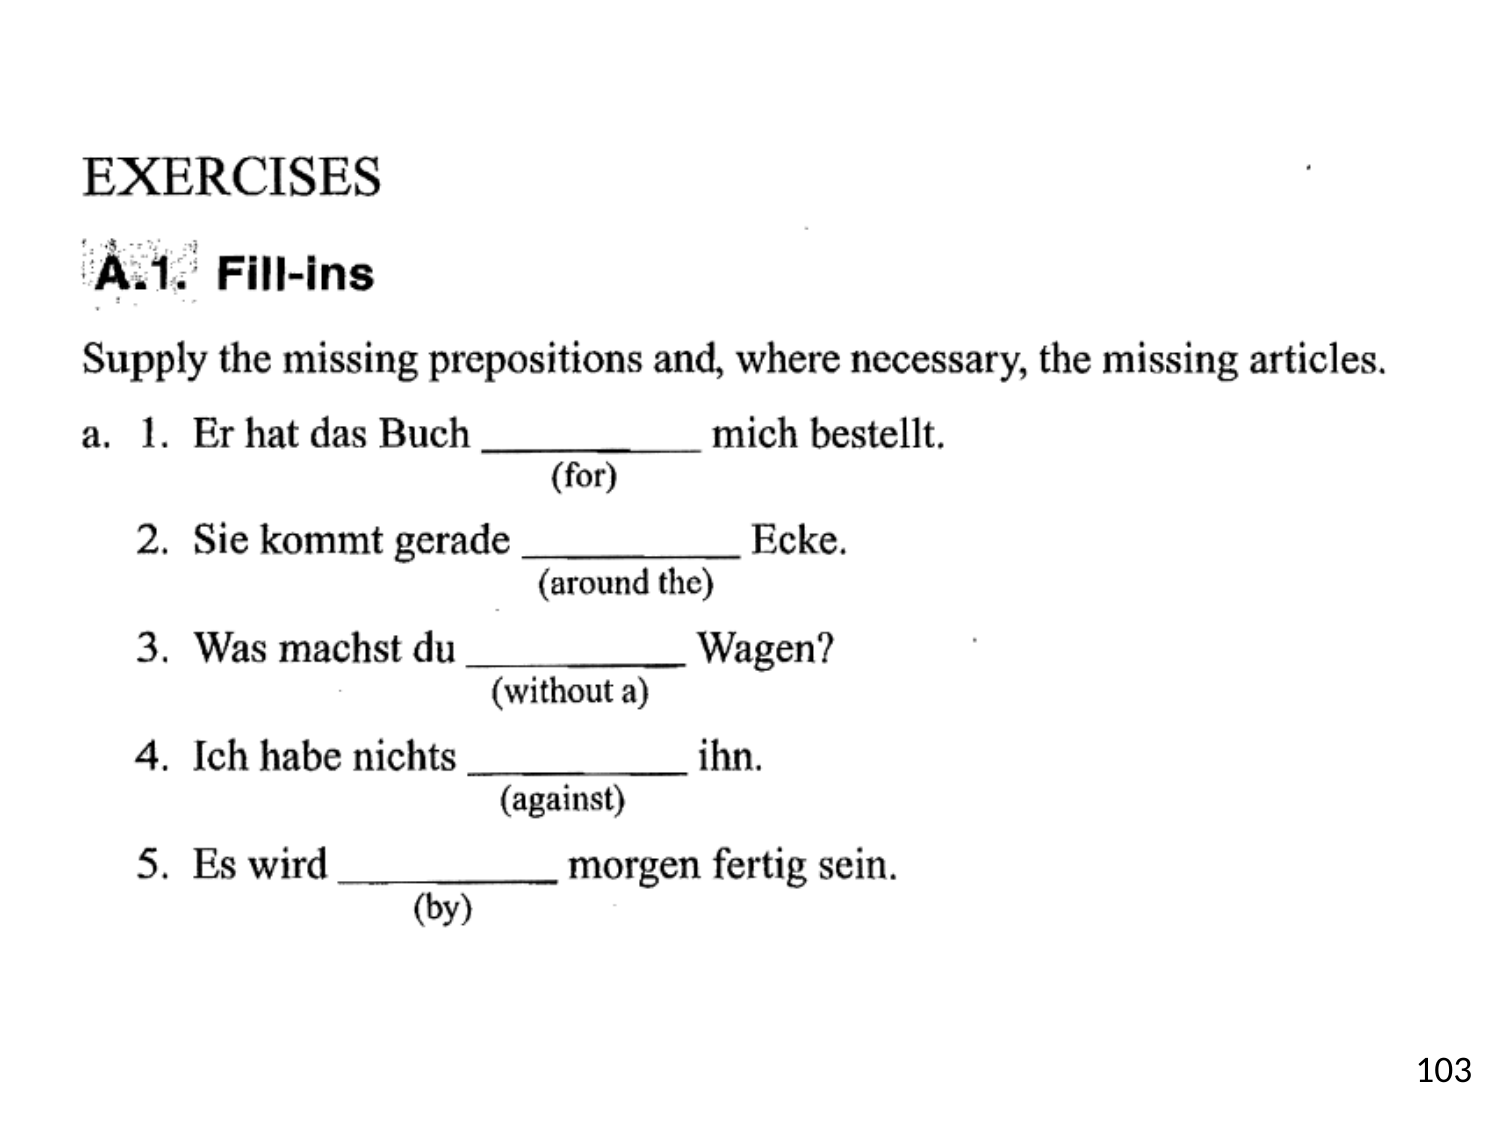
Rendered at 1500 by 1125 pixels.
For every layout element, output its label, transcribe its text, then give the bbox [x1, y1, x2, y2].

text_box 103 [1400, 1037, 1488, 1098]
picture [74, 149, 1401, 940]
